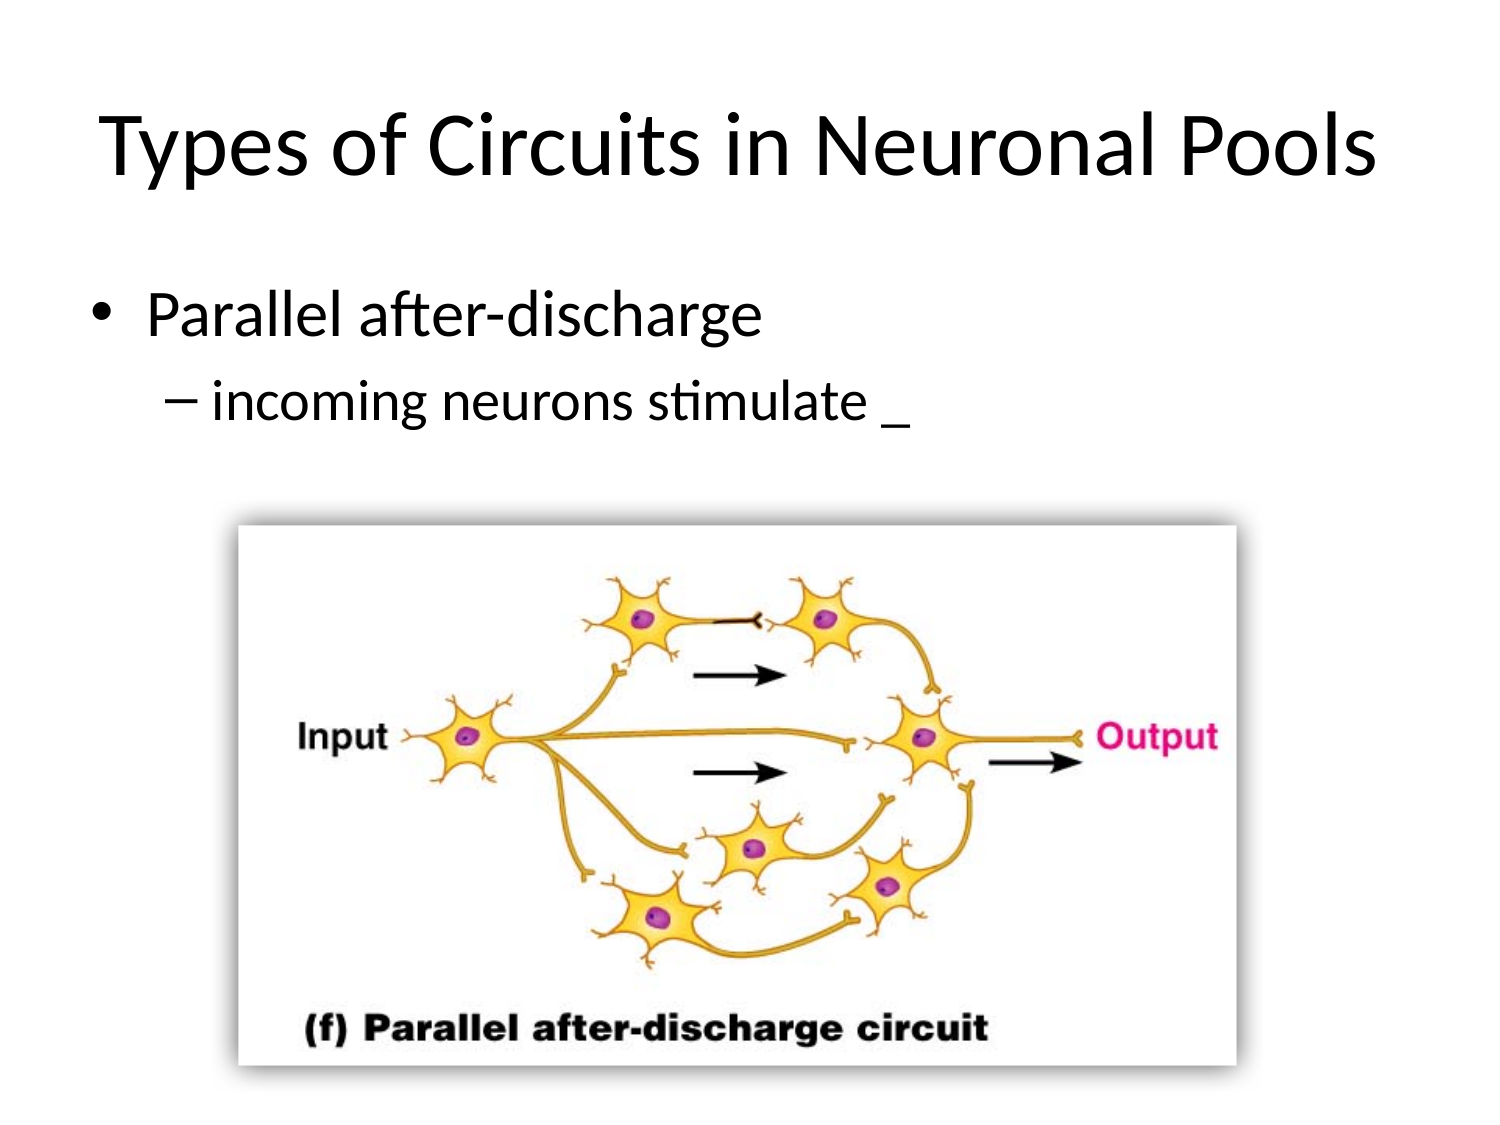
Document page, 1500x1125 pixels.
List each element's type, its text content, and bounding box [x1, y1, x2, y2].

title Types of Circuits in Neuronal Pools [75, 45, 1425, 233]
list Parallel after-discharge incoming neurons stimulate _ [75, 262, 1425, 1005]
picture [237, 524, 1240, 1069]
